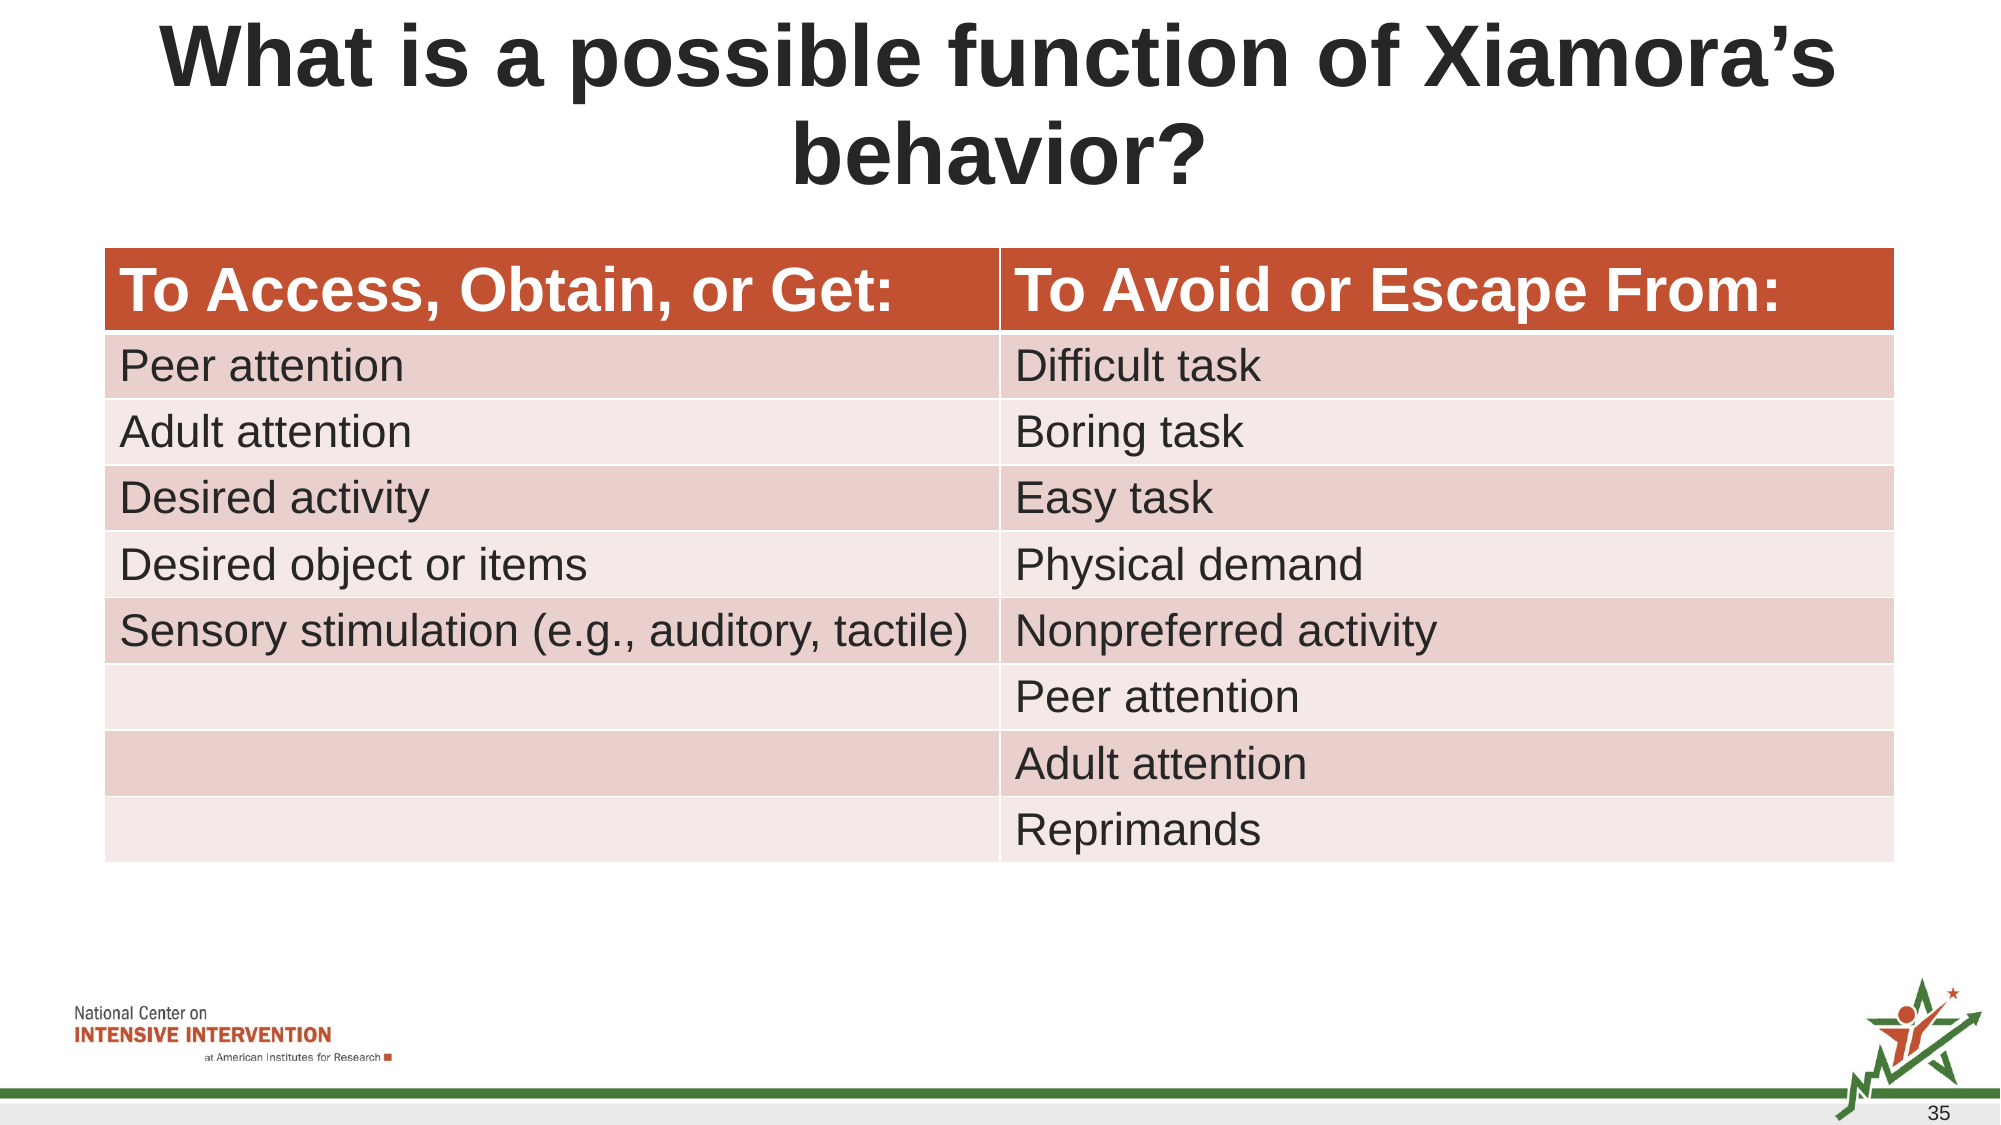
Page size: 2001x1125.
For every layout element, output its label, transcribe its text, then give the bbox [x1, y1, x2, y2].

table_header To Access, Obtain, or Get: [105, 248, 999, 330]
table_cell Adult attention [105, 400, 999, 464]
picture [0, 210, 2000, 1125]
table_cell Boring task [1001, 400, 1894, 464]
table_cell [105, 797, 999, 862]
table_header To Avoid or Escape From: [1001, 248, 1894, 330]
table_cell Physical demand [1001, 532, 1894, 597]
title What is a possible function of Xiamora’s behavior? [0, 0, 2000, 210]
table_cell Difficult task [1001, 335, 1894, 398]
slide_number 35 [1925, 1099, 1951, 1125]
table_cell Desired activity [105, 466, 999, 530]
table_cell [105, 731, 999, 796]
table_cell Peer attention [105, 335, 999, 398]
table_cell Sensory stimulation (e.g., auditory, tactile) [105, 598, 999, 663]
table_cell Reprimands [1001, 797, 1894, 862]
table_cell Desired object or items [105, 532, 999, 597]
table_cell Easy task [1001, 466, 1894, 530]
table_cell Peer attention [1001, 665, 1894, 729]
table_cell Nonpreferred activity [1001, 598, 1894, 663]
table_cell Adult attention [1001, 731, 1894, 796]
table_cell [105, 665, 999, 729]
